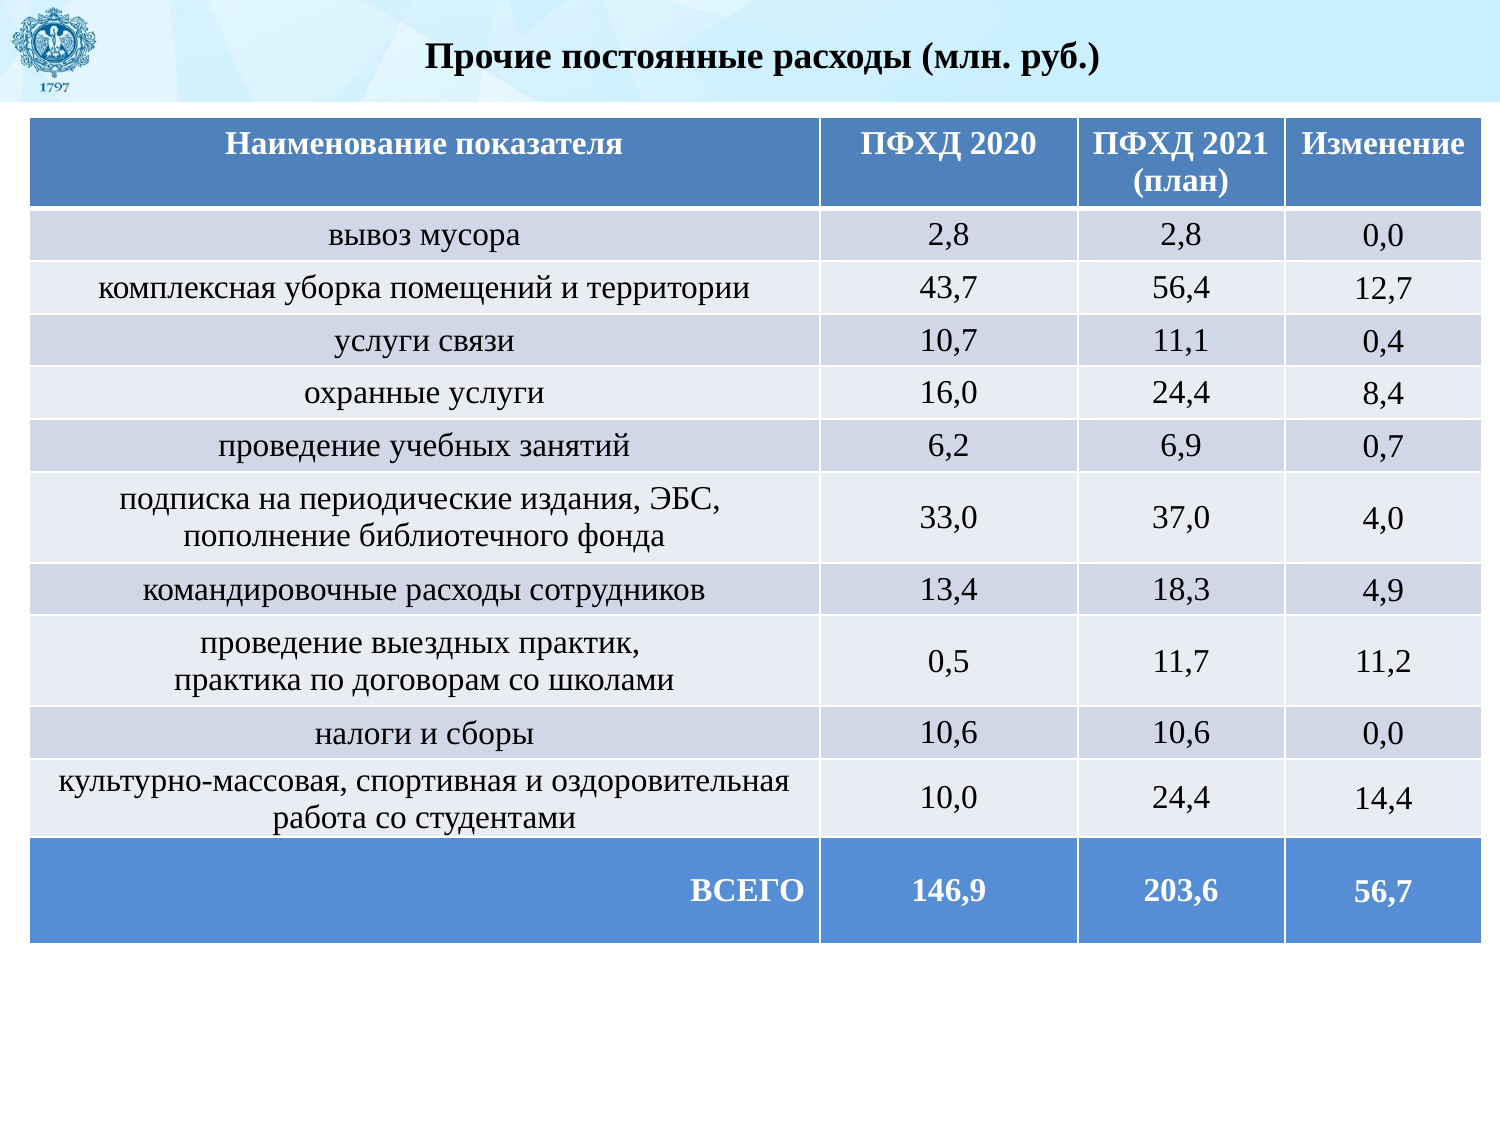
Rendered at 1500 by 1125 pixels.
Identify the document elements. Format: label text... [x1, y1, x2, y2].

table_cell 0,4 [1286, 315, 1481, 365]
table_cell ВСЕГО [30, 838, 819, 943]
table_cell 12,7 [1286, 262, 1481, 313]
table_cell комплексная уборка помещений и территории [30, 262, 819, 313]
table_cell услуги связи [30, 315, 819, 365]
table_cell 10,6 [1079, 707, 1284, 758]
table_cell 10,7 [821, 315, 1077, 365]
table_cell 0,0 [1286, 211, 1481, 260]
table_cell 13,4 [821, 564, 1077, 614]
table_cell 146,9 [821, 838, 1077, 943]
table_cell 6,2 [821, 420, 1077, 471]
table_header ПФХД 2021 (план) [1079, 118, 1284, 206]
table_cell 10,0 [821, 760, 1077, 836]
table_cell 4,0 [1286, 473, 1481, 562]
table_cell 11,7 [1079, 616, 1284, 705]
table_cell 0,5 [821, 616, 1077, 705]
table_cell 8,4 [1286, 367, 1481, 418]
table_cell проведение учебных занятий [30, 420, 819, 471]
table_cell 16,0 [821, 367, 1077, 418]
table_cell 37,0 [1079, 473, 1284, 562]
table_cell 0,0 [1286, 707, 1481, 758]
table_cell 33,0 [821, 473, 1077, 562]
table_cell культурно-массовая, спортивная и оздоровительная работа со студентами [30, 760, 819, 836]
table_header ПФХД 2020 [821, 118, 1077, 206]
table_cell проведение выездных практик, практика по договорам со школами [30, 616, 819, 705]
table_cell 2,8 [1079, 211, 1284, 260]
picture [0, 0, 1500, 102]
table_cell подписка на периодические издания, ЭБС, пополнение библиотечного фонда [30, 473, 819, 562]
table_cell налоги и сборы [30, 707, 819, 758]
table_cell 24,4 [1079, 760, 1284, 836]
table_cell 6,9 [1079, 420, 1284, 471]
table_header Наименование показателя [30, 118, 819, 206]
table_cell 203,6 [1079, 838, 1284, 943]
table_cell 10,6 [821, 707, 1077, 758]
table_cell 0,7 [1286, 420, 1481, 471]
table_cell 24,4 [1079, 367, 1284, 418]
table_cell 2,8 [821, 211, 1077, 260]
table_cell 18,3 [1079, 564, 1284, 614]
table_cell 11,1 [1079, 315, 1284, 365]
table_header Изменение [1286, 118, 1481, 206]
table_cell 4,9 [1286, 564, 1481, 614]
table_cell командировочные расходы сотрудников [30, 564, 819, 614]
table_cell 43,7 [821, 262, 1077, 313]
table_cell 56,7 [1286, 838, 1481, 943]
table_cell вывоз мусора [30, 211, 819, 260]
table_cell 14,4 [1286, 760, 1481, 836]
table_cell 56,4 [1079, 262, 1284, 313]
table_cell охранные услуги [30, 367, 819, 418]
table_cell 11,2 [1286, 616, 1481, 705]
